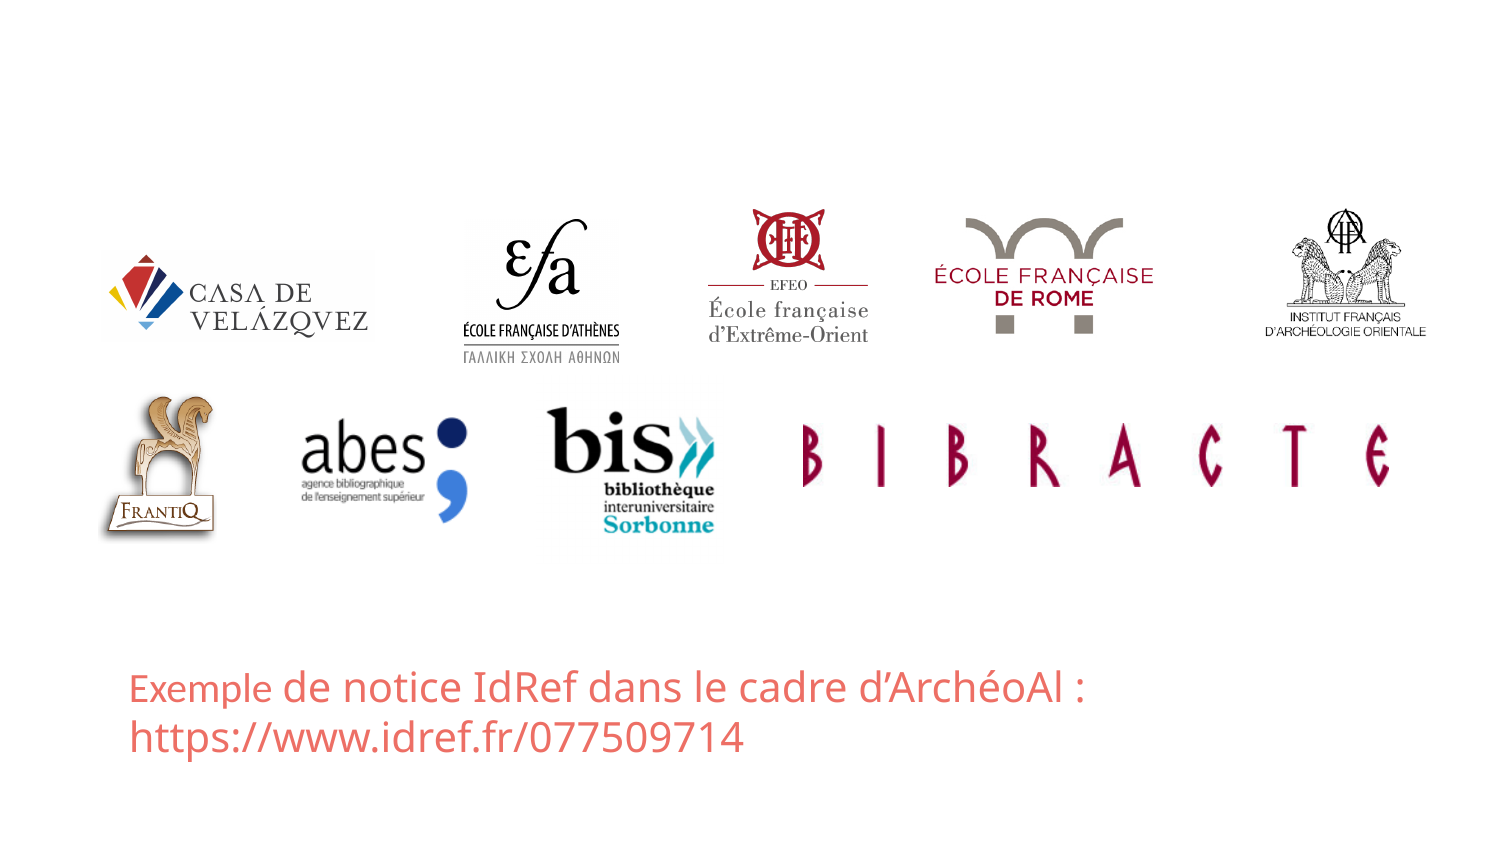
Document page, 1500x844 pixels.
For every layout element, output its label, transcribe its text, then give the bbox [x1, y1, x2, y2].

picture [289, 371, 483, 564]
picture [101, 250, 375, 342]
title Exemple de notice IdRef dans le cadre d’ArchéoAl : https://www.idref.fr/077509714 [114, 646, 1381, 778]
picture [535, 375, 725, 564]
picture [464, 219, 619, 363]
picture [708, 209, 868, 342]
picture [98, 391, 218, 544]
picture [896, 179, 1192, 372]
picture [1259, 200, 1437, 342]
picture [802, 423, 1389, 487]
